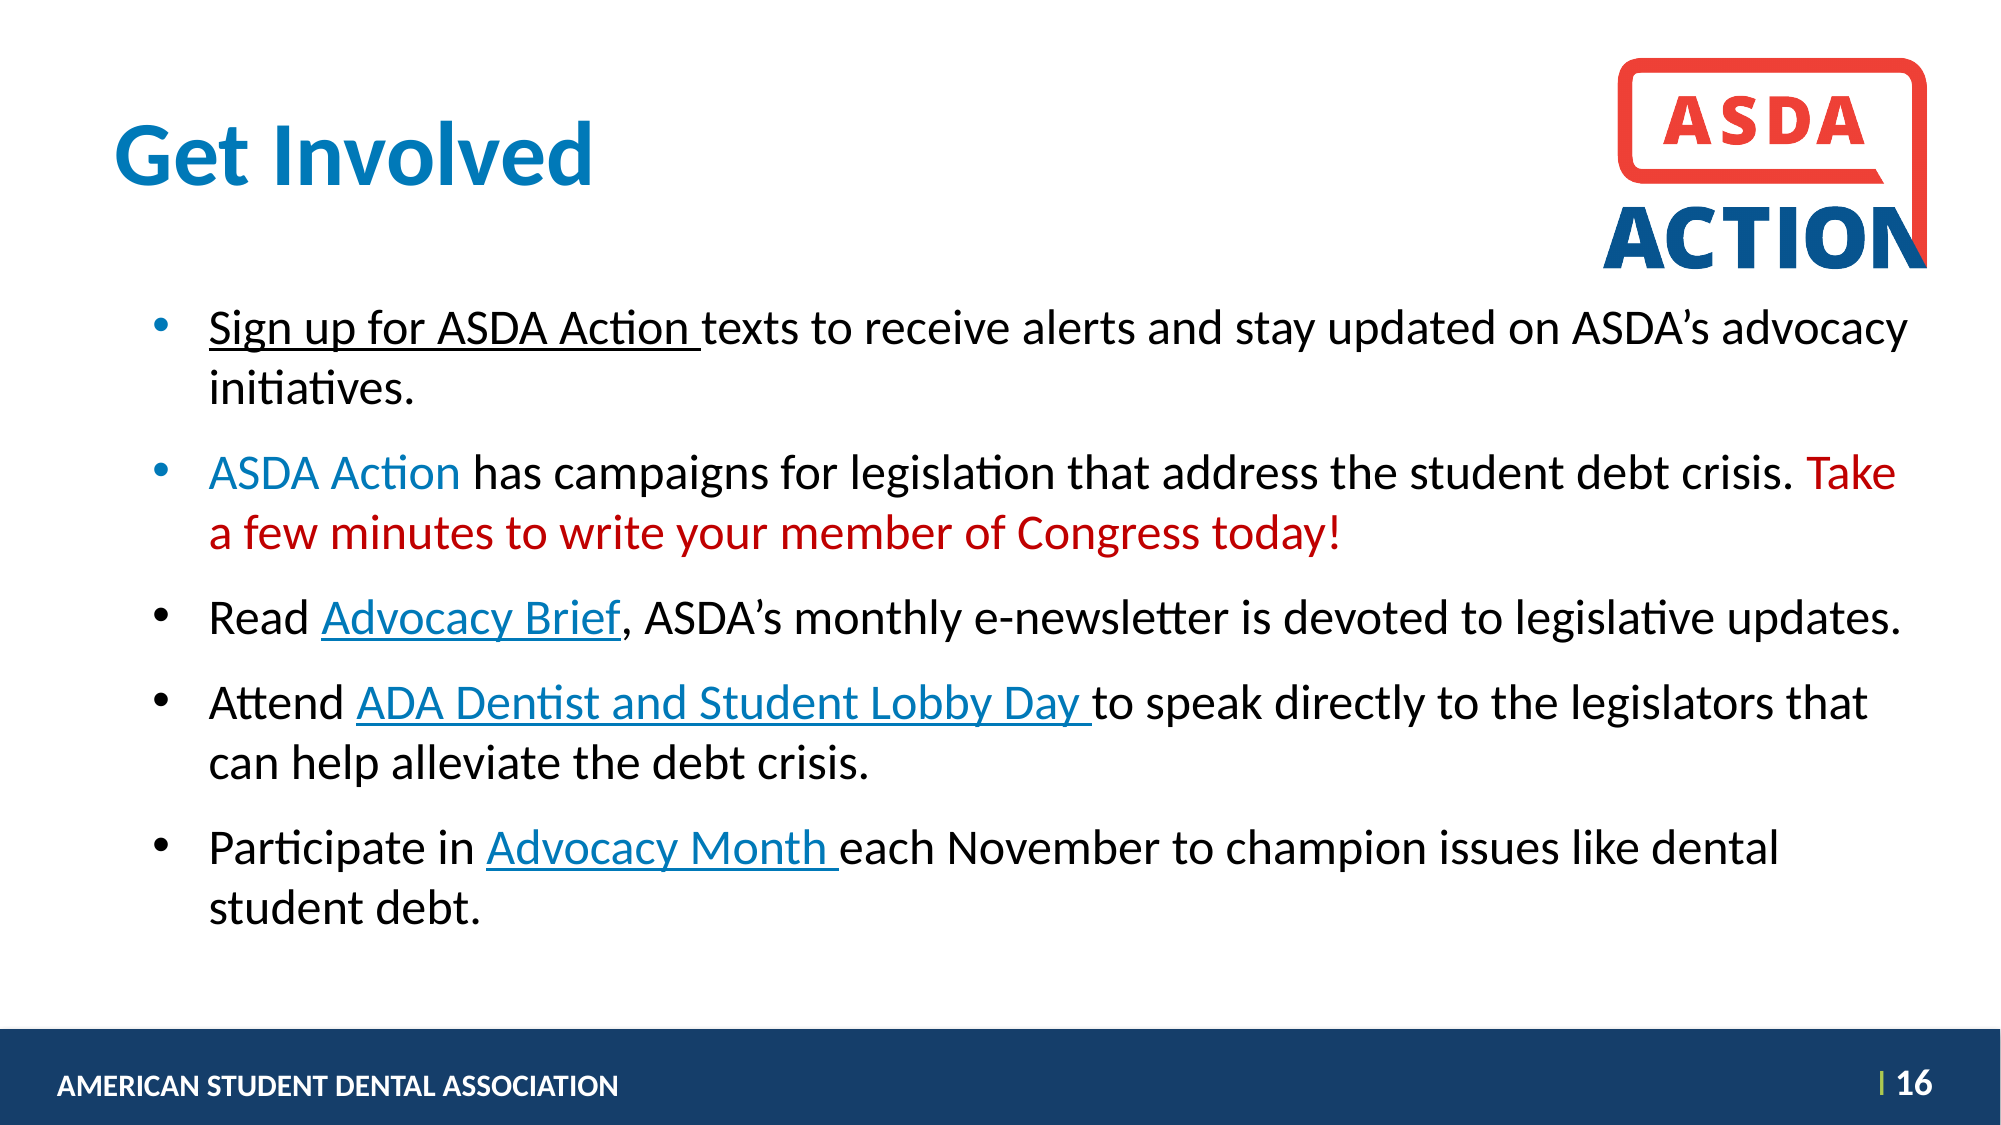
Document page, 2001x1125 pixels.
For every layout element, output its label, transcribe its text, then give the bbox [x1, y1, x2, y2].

picture [1556, 11, 1976, 309]
list Sign up for ASDA Action texts to receive alerts and stay updated on ASDA’s advocacy initiatives. ASDA Action has campaigns for legislation that address the student debt crisis. Take a few minutes to write your member of Congress today! Read Advocacy Brief, ASDA’s monthly e-newsletter is devoted to legislative updates. Attend ADA Dentist and Student Lobby Day to speak directly to the legislators that can help alleviate the debt crisis. Participate in Advocacy Month each November to champion issues like dental student debt. [62, 287, 1938, 988]
title Get Involved [99, 55, 1551, 243]
